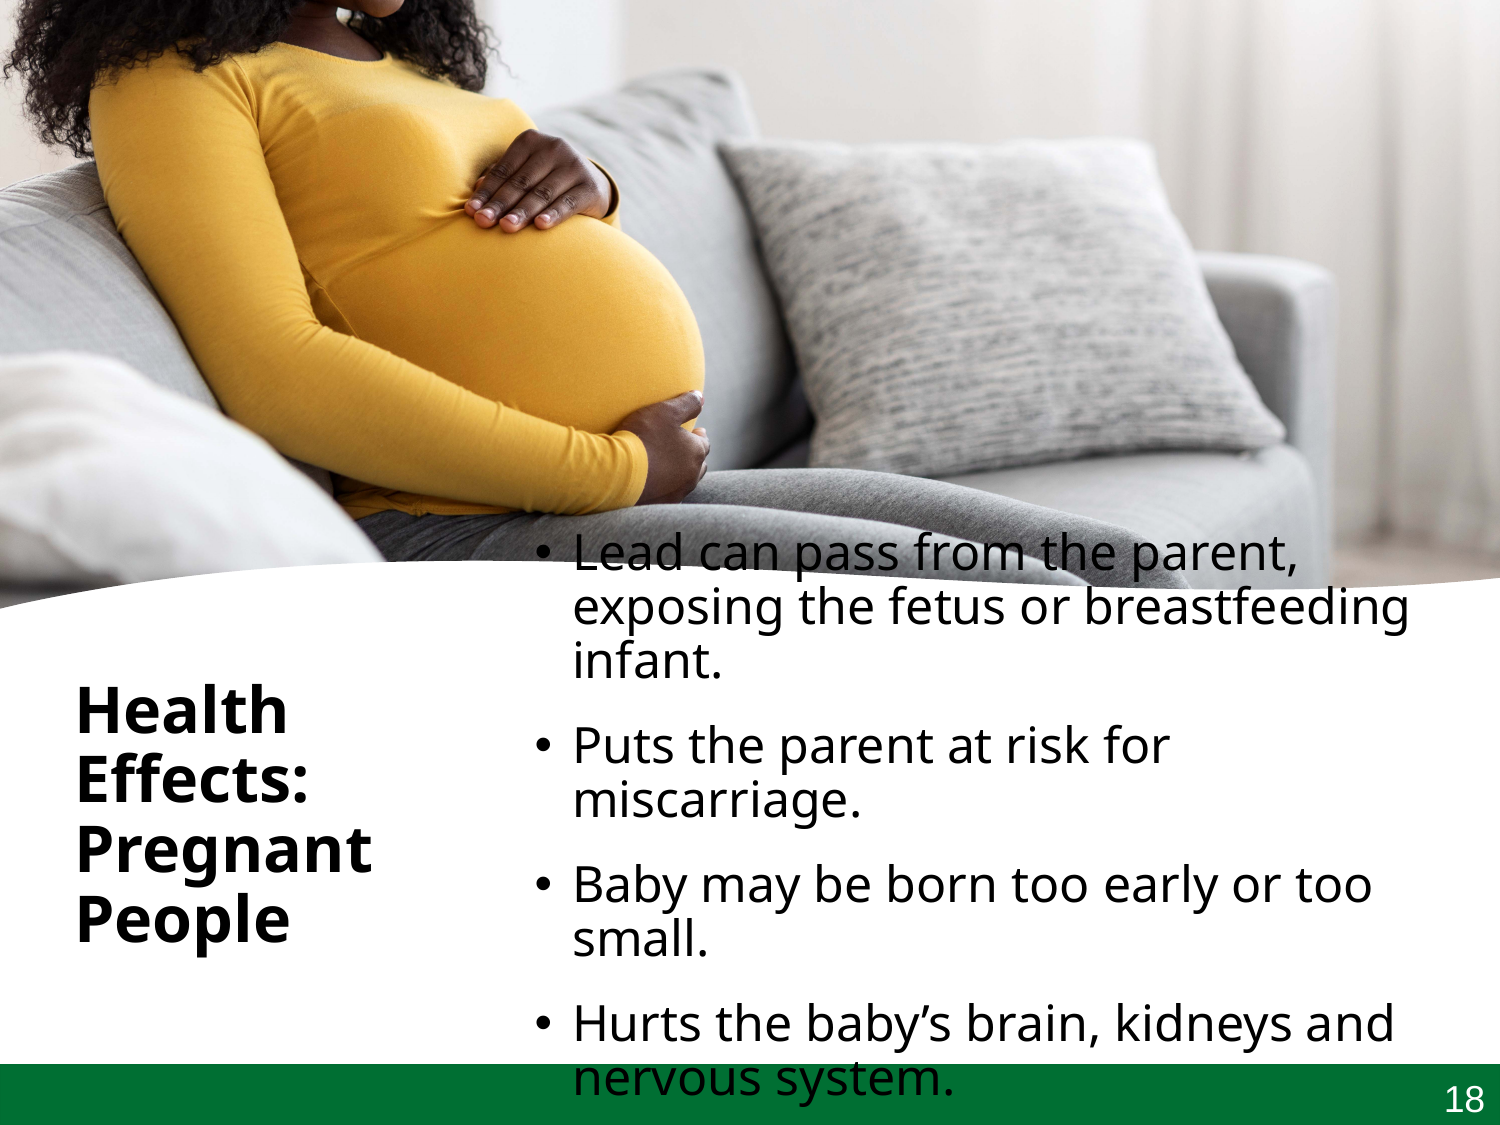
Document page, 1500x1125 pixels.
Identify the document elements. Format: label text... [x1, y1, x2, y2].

title Health Effects: Pregnant People [59, 615, 464, 1018]
picture [0, 0, 1500, 609]
text_box 18 [1162, 1067, 1500, 1125]
text_box Lead can pass from the parent, exposing the fetus or breastfeeding infant. Puts the parent at risk for miscarriage. Baby may be born too early or too small. Hurts the baby’s brain, kidneys and nervous system. [519, 615, 1469, 1018]
